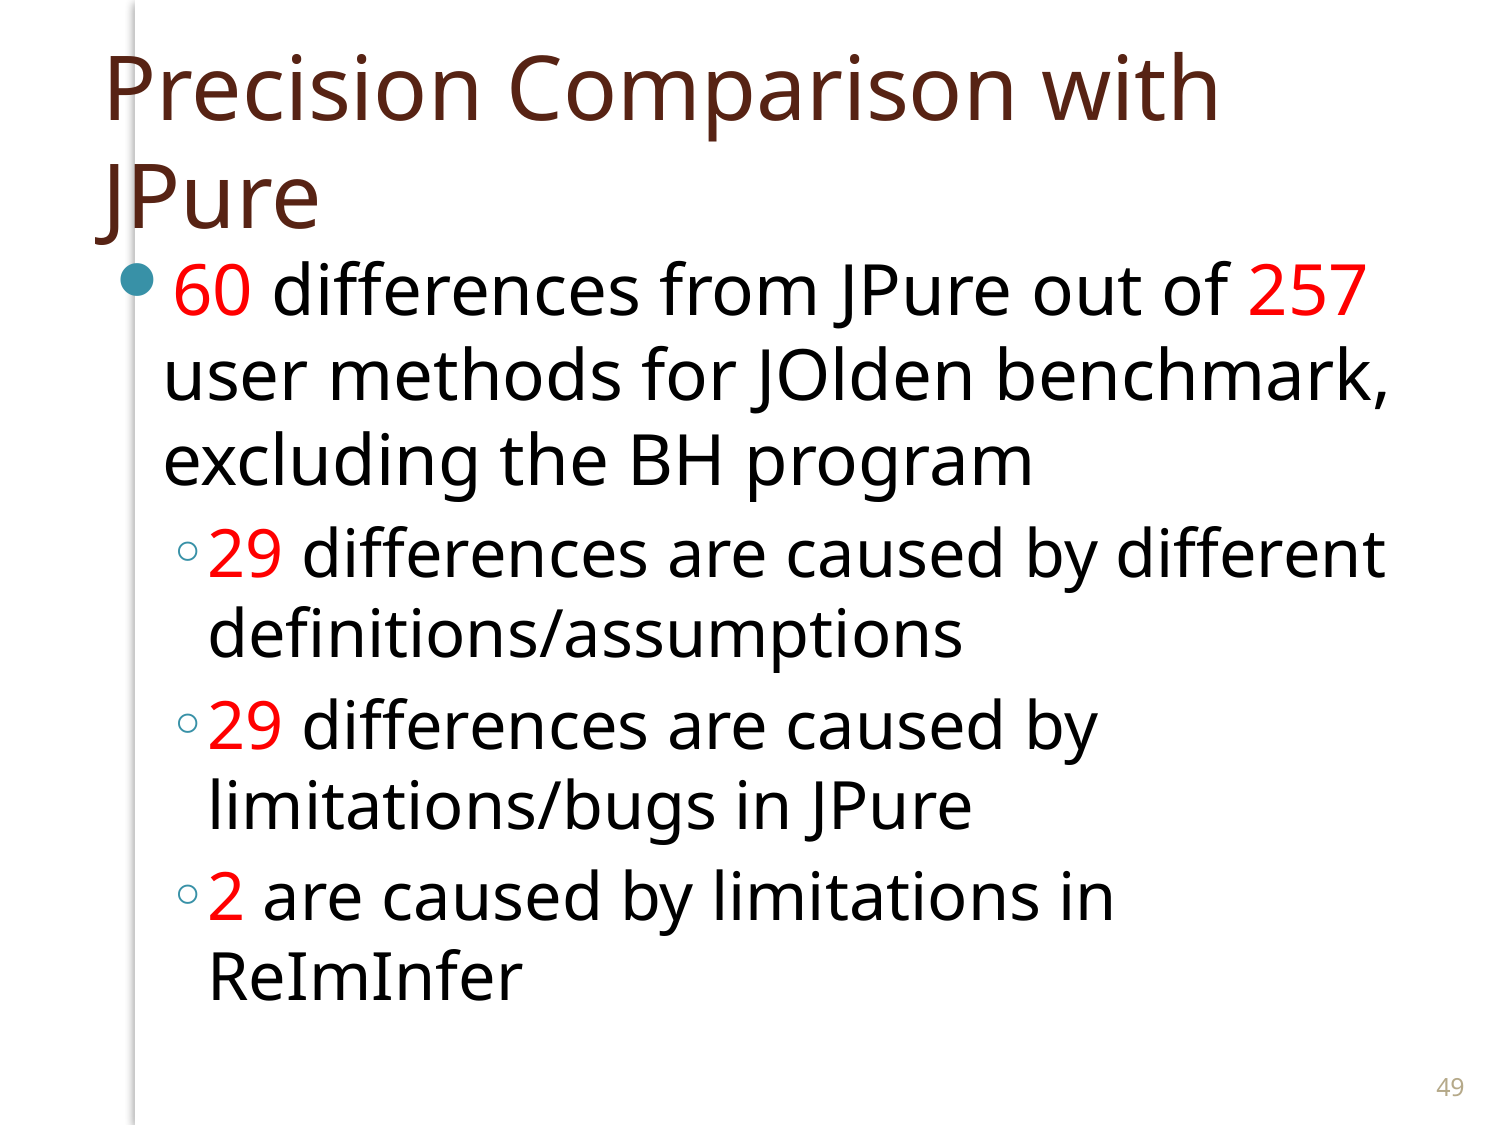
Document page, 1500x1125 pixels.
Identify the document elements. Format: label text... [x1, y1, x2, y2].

title Precision Comparison with JPure [87, 45, 1418, 233]
slide_number 49 [1413, 1034, 1488, 1113]
list 60 differences from JPure out of 257 user methods for JOlden benchmark, excluding the BH program 29 differences are caused by different definitions/assumptions 29 differences are caused by limitations/bugs in JPure 2 are caused by limitations in ReImInfer [87, 237, 1418, 1075]
